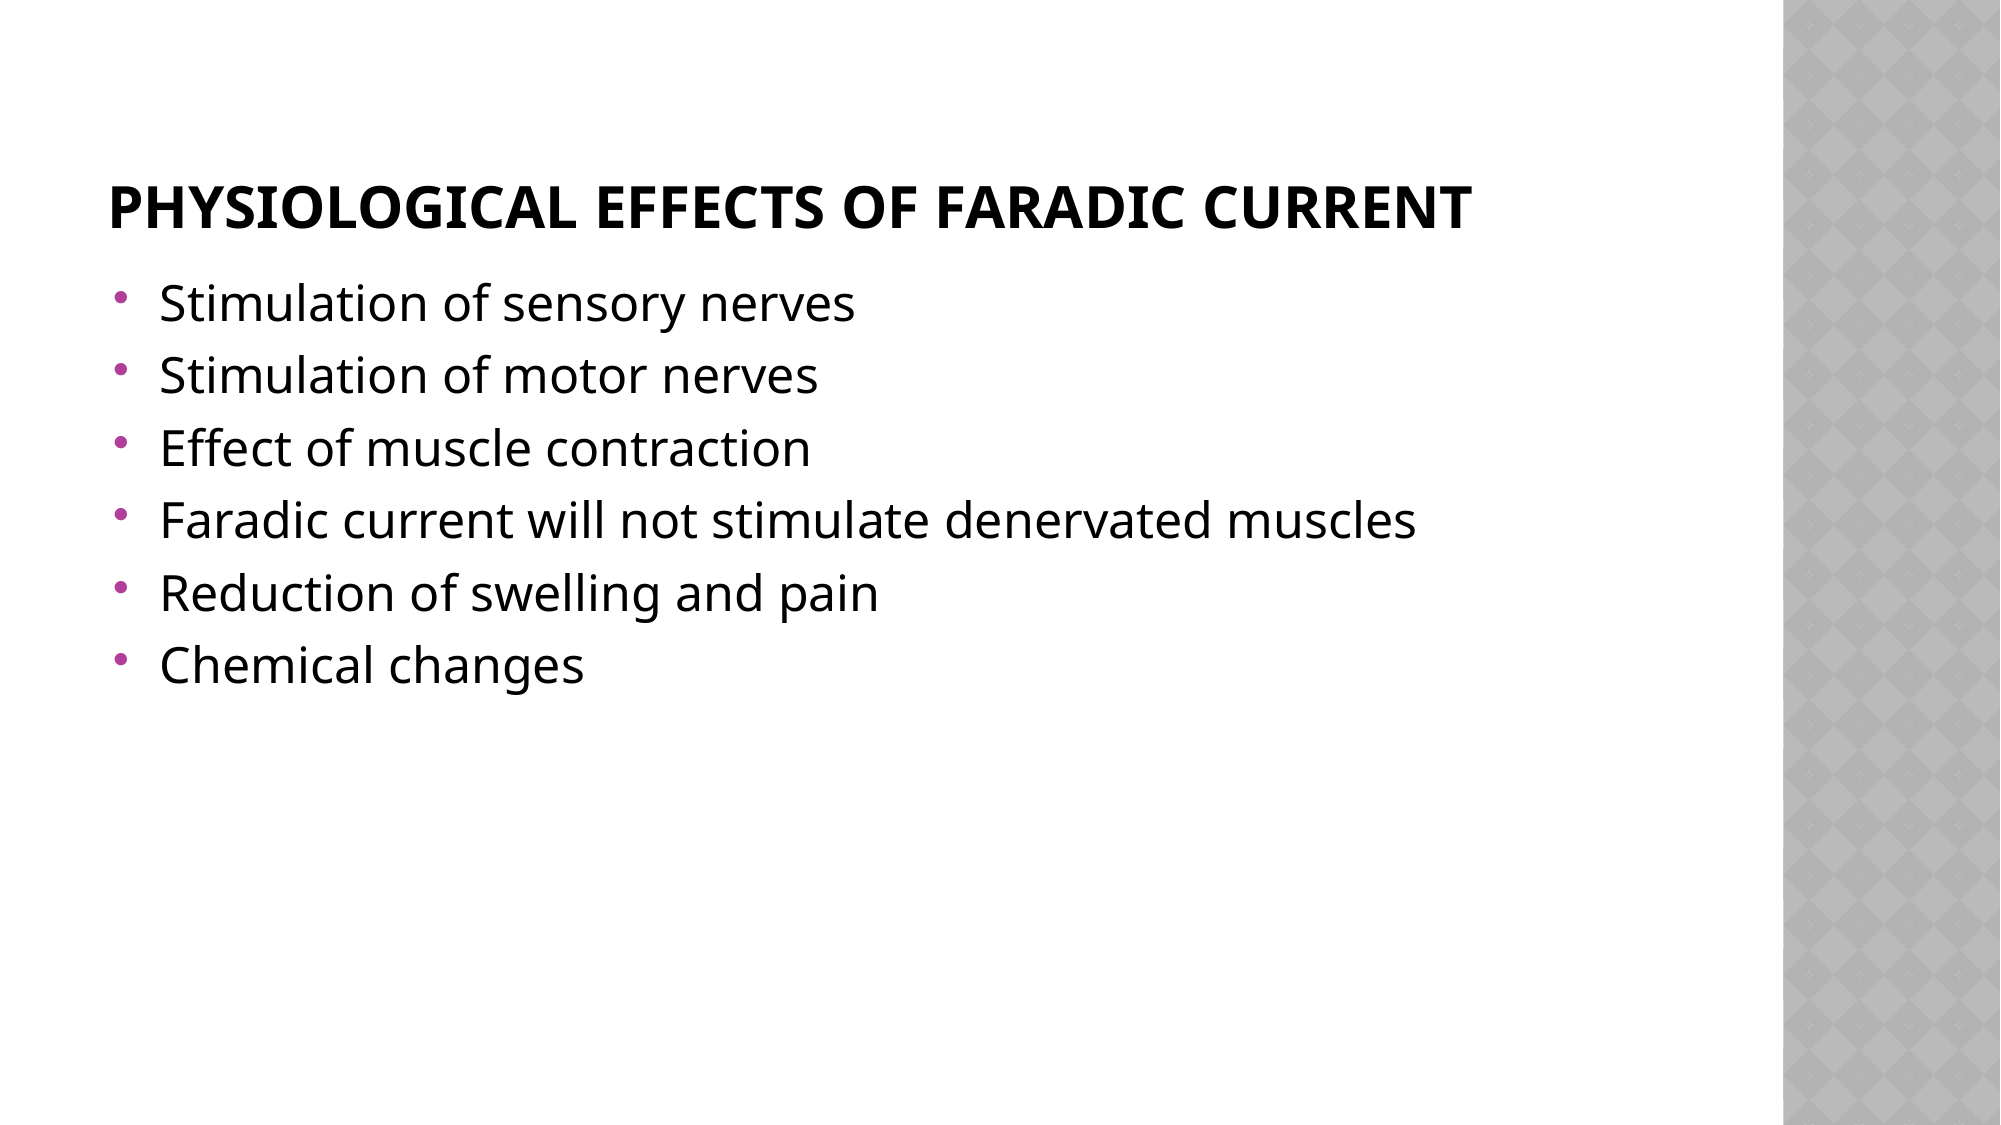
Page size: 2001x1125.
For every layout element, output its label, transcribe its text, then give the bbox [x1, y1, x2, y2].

title Physiological effects of faradic current [99, 52, 1684, 240]
list Stimulation of sensory nerves Stimulation of motor nerves Effect of muscle contraction Faradic current will not stimulate denervated muscles Reduction of swelling and pain Chemical changes [99, 264, 1684, 1059]
